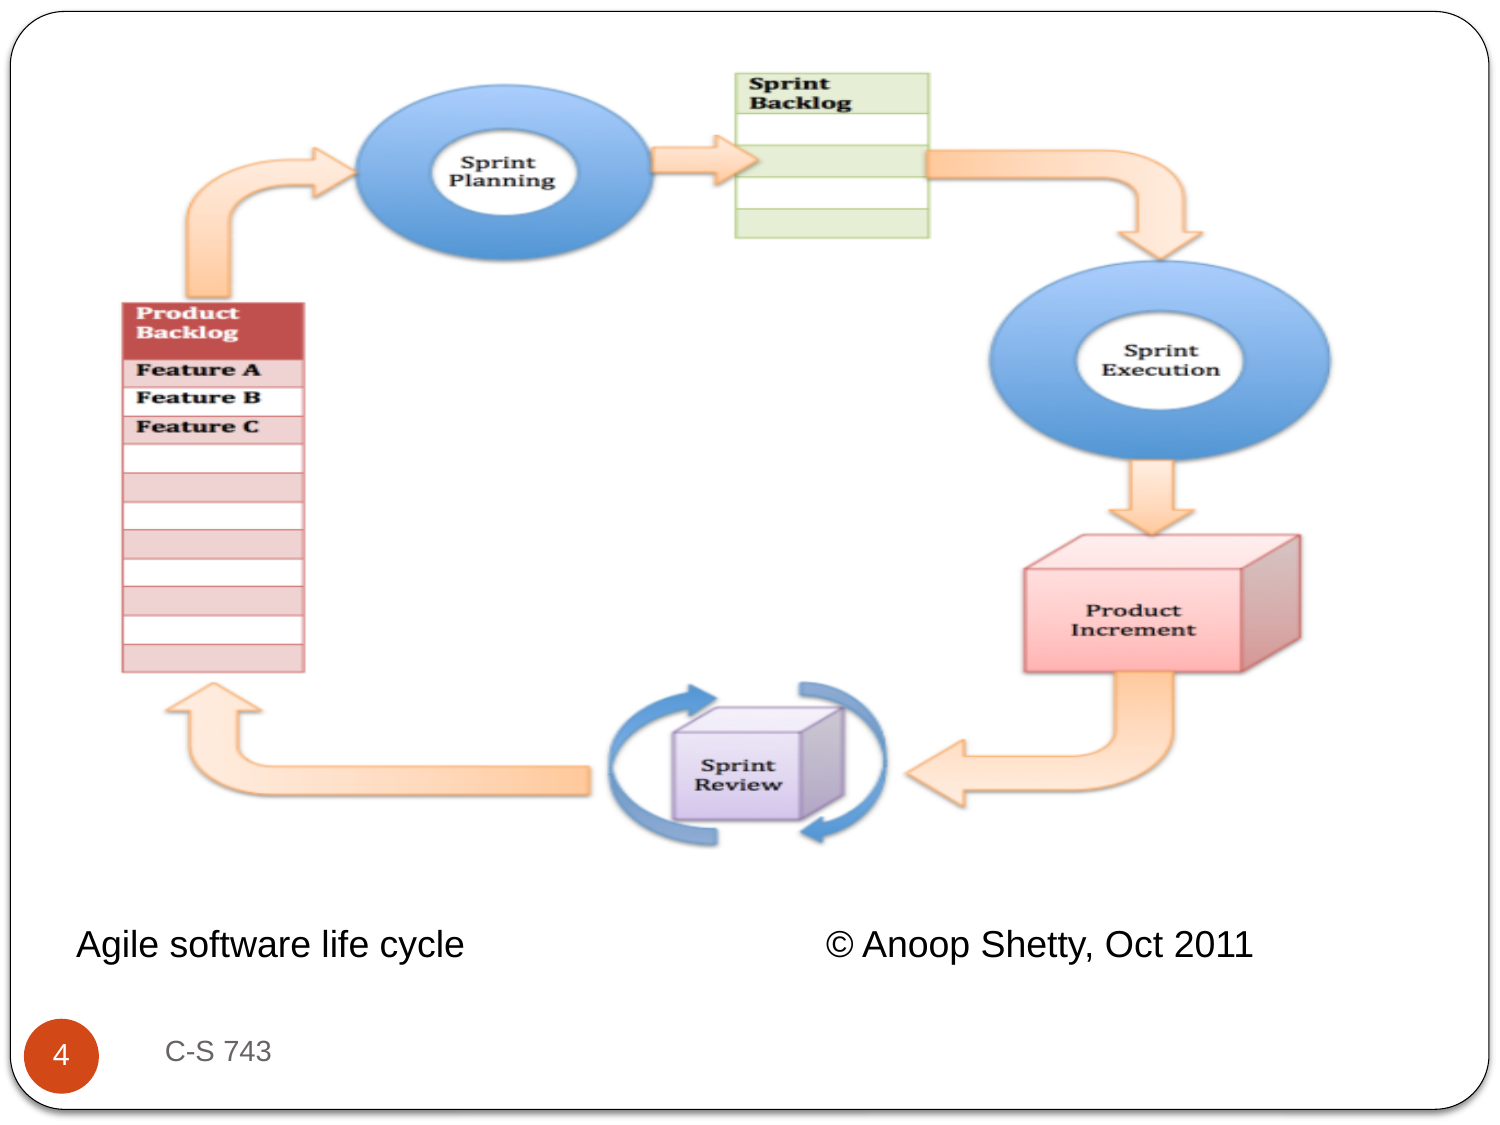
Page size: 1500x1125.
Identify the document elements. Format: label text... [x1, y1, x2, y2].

slide_number 4 [23, 1018, 99, 1094]
picture [61, 59, 1363, 851]
text_box Agile software life cycle © Anoop Shetty, Oct 2011 [61, 912, 1350, 973]
footer C-S 743 [150, 1012, 800, 1088]
